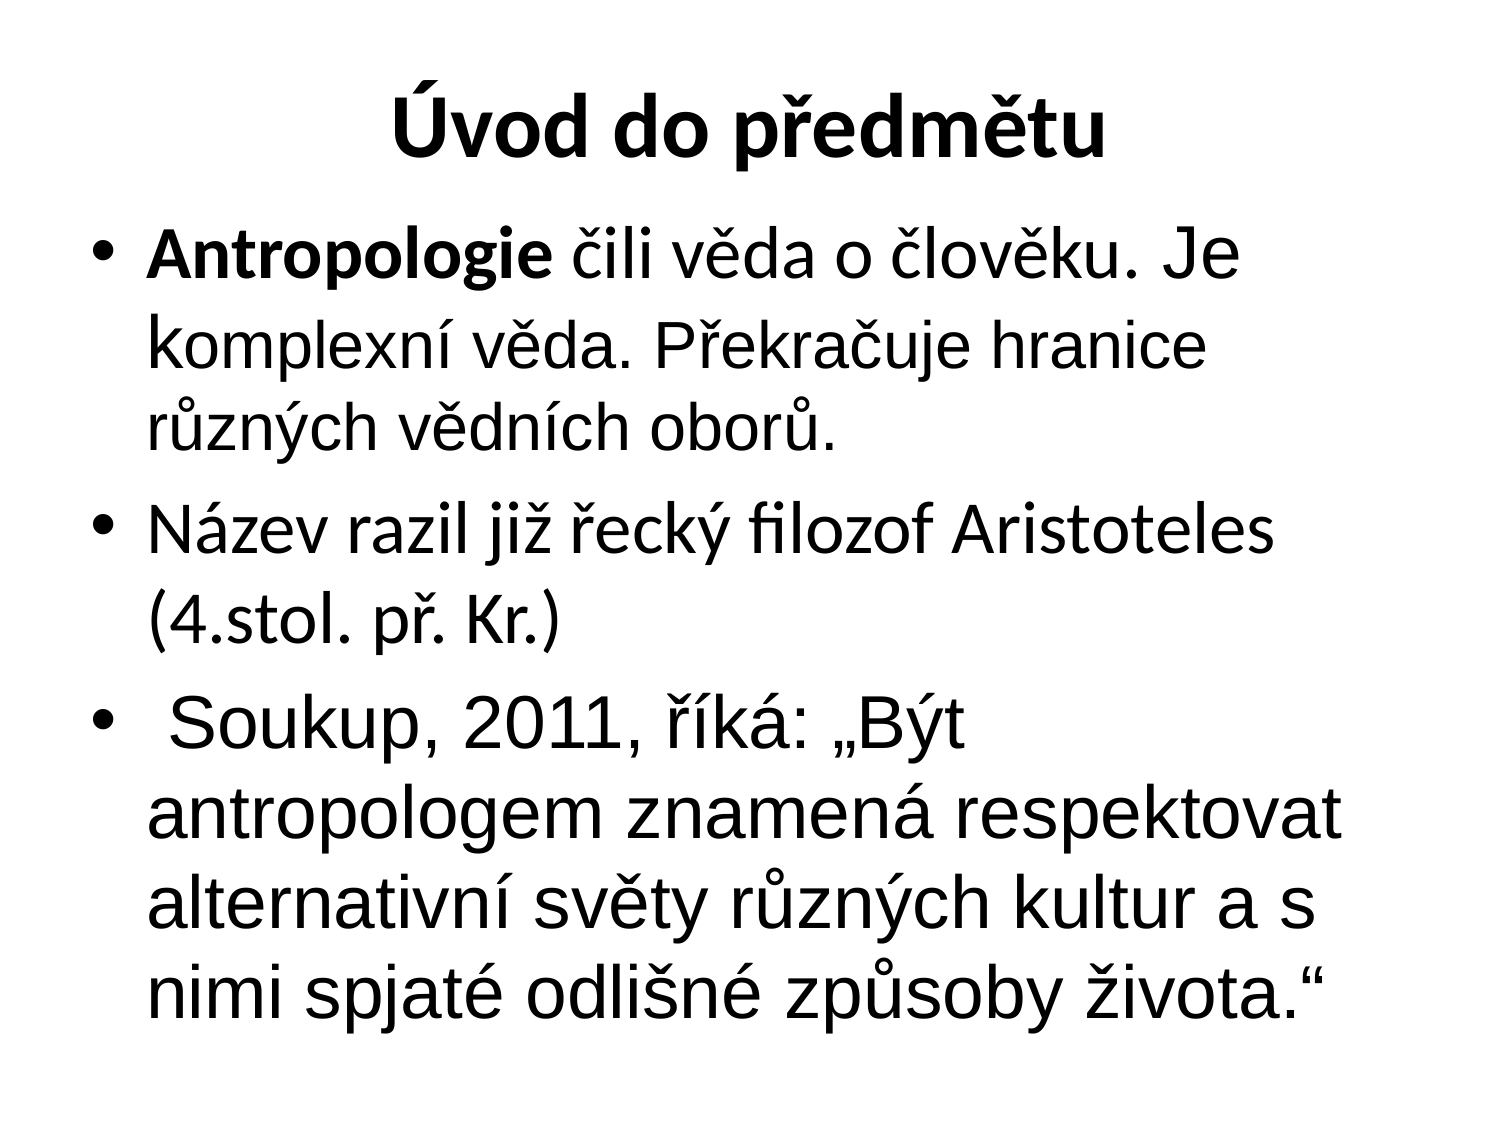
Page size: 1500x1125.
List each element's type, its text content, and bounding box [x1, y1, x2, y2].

title Úvod do předmětu [74, 44, 1426, 196]
list Antropologie čili věda o člověku. Je komplexní věda. Překračuje hranice různých vědních oborů. Název razil již řecký filozof Aristoteles (4.stol. př. Kr.) Soukup, 2011, říká: „Být antropologem znamená respektovat alternativní světy různých kultur a s nimi spjaté odlišné způsoby života.“ [74, 196, 1426, 1006]
